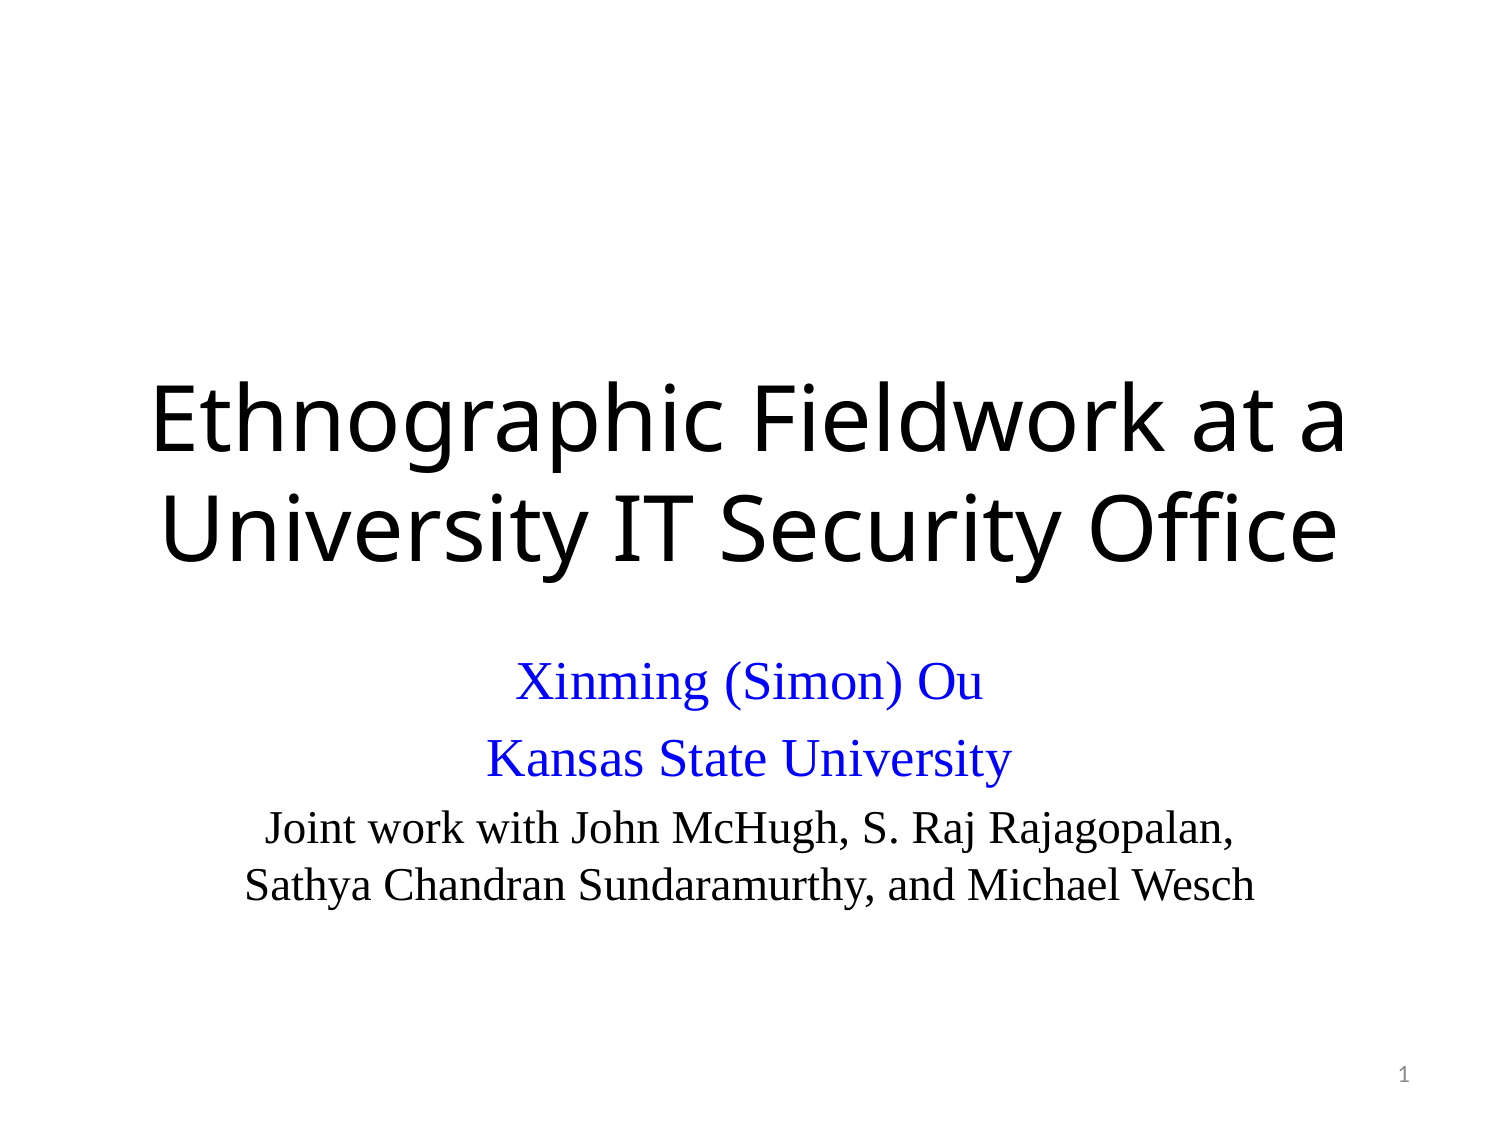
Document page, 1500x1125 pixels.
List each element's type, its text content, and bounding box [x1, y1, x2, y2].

title Ethnographic Fieldwork at a University IT Security Office [112, 349, 1388, 591]
subtitle Xinming (Simon) Ou Kansas State University Joint work with John McHugh, S. Raj Rajagopalan, Sathya Chandran Sundaramurthy, and Michael Wesch [225, 637, 1275, 925]
slide_number 1 [1074, 1042, 1425, 1103]
